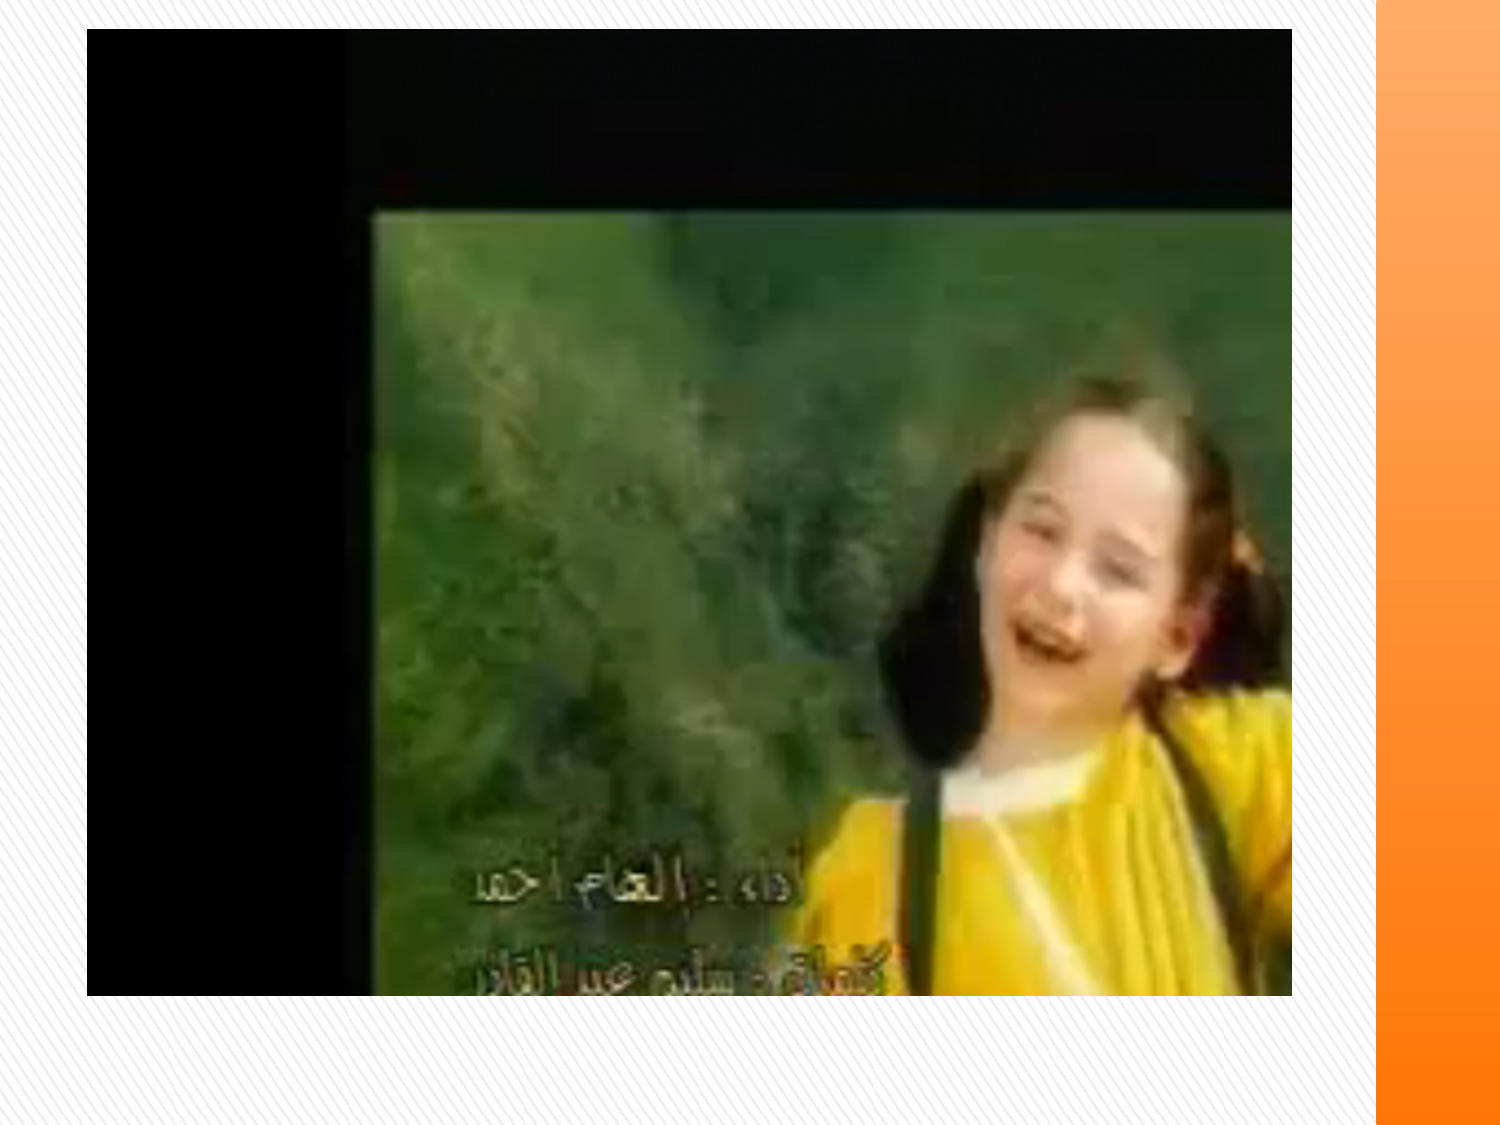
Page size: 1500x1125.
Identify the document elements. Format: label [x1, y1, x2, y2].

picture [87, 29, 1292, 996]
